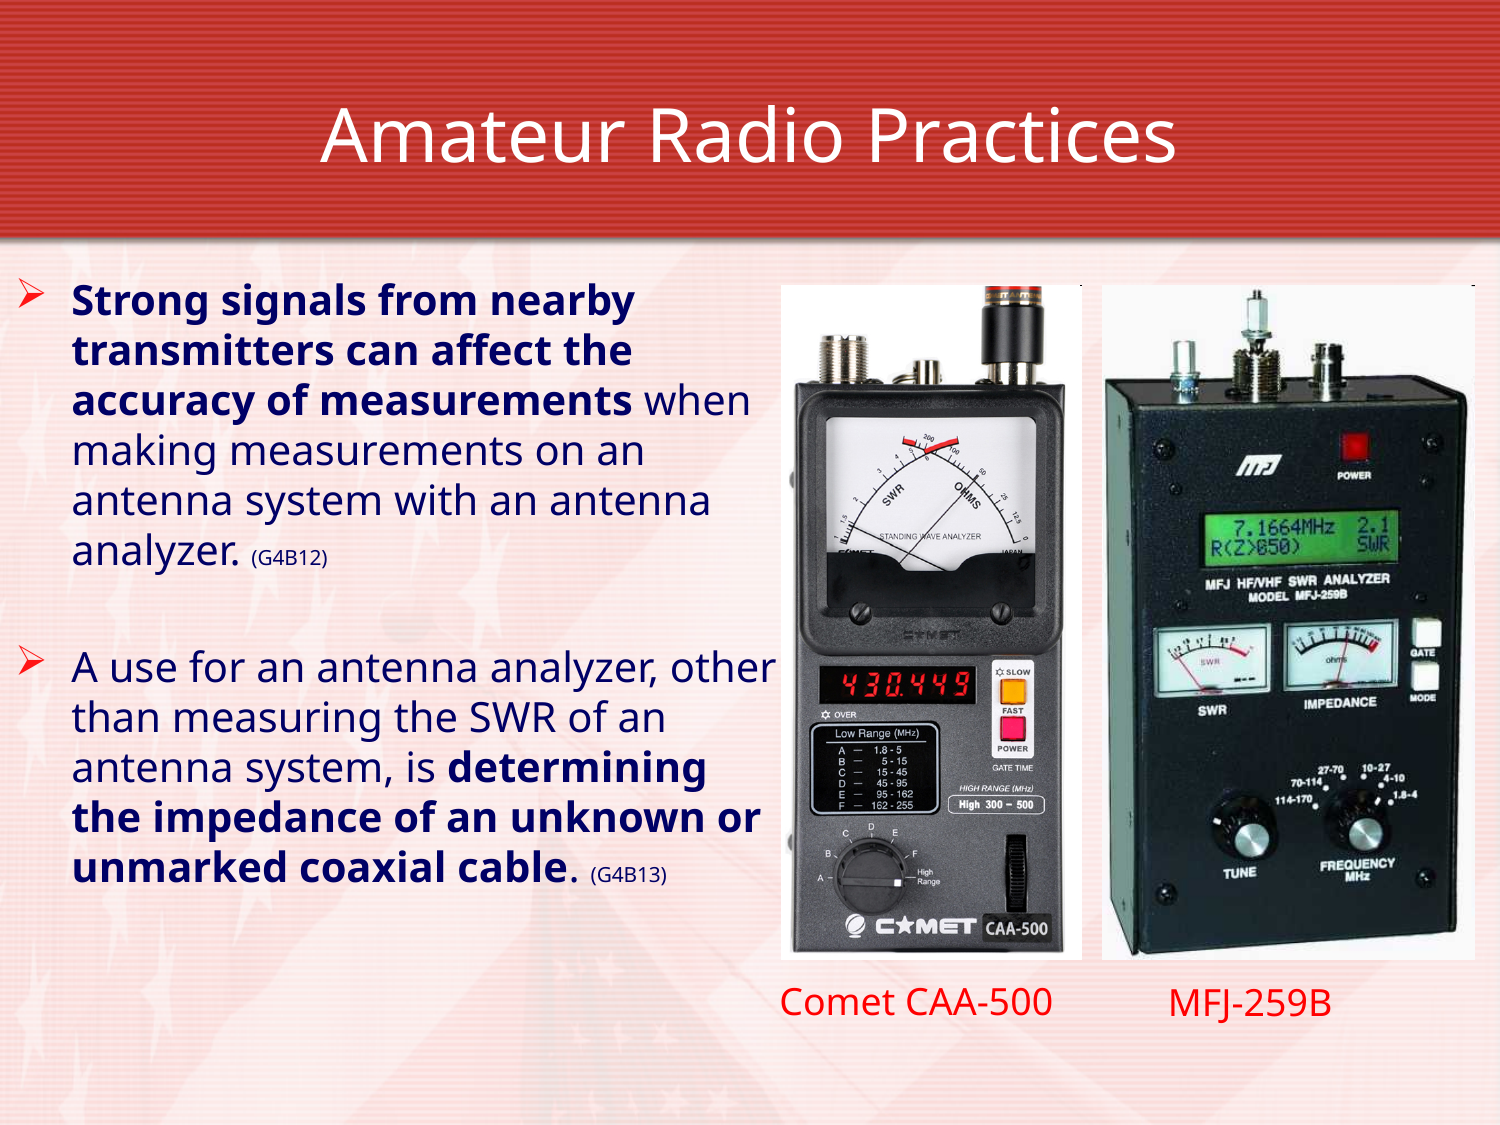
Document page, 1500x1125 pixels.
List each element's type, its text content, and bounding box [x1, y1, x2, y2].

list Strong signals from nearby transmitters can affect the accuracy of measurements when making measurements on an antenna system with an antenna analyzer. (G4B12) A use for an antenna analyzer, other than measuring the SWR of an antenna system, is determining the impedance of an unknown or unmarked coaxial cable. (G4B13) [0, 266, 795, 1081]
text_box MFJ-259B [1153, 972, 1399, 1032]
text_box Comet CAA-500 [764, 971, 1099, 1031]
title Amateur Radio Practices [40, 42, 1460, 186]
picture [0, 0, 1500, 1125]
